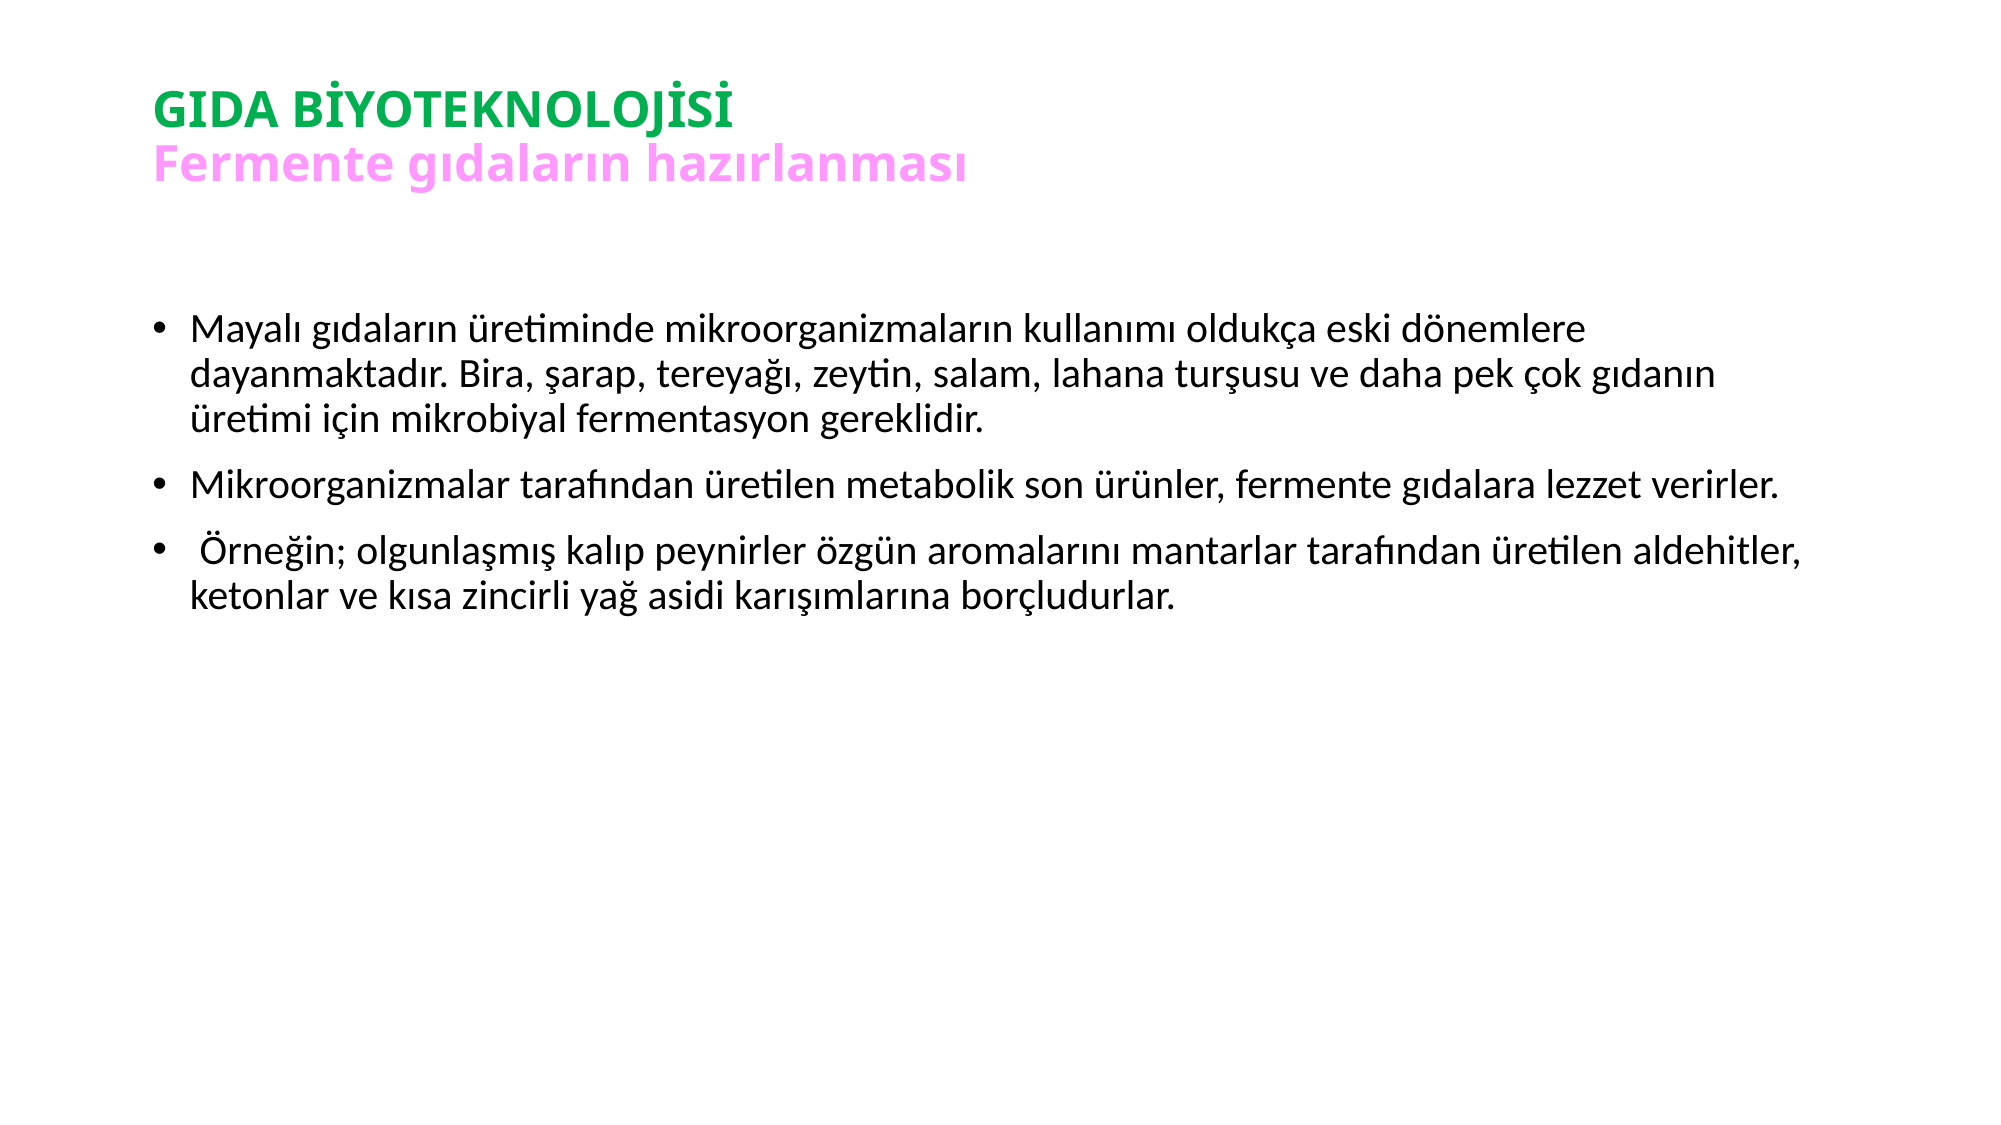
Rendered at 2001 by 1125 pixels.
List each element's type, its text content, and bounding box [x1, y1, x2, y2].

list Mayalı gıdaların üretiminde mikroorganizmaların kullanımı oldukça eski dönemlere dayanmaktadır. Bira, şarap, tereyağı, zeytin, salam, lahana turşusu ve daha pek çok gıdanın üretimi için mikrobiyal fermentasyon gereklidir. Mikroorganizmalar tarafından üretilen metabolik son ürünler, fermente gıdalara lezzet verirler. Örneğin; olgunlaşmış kalıp peynirler özgün aromalarını mantarlar tarafından üretilen aldehitler, ketonlar ve kısa zincirli yağ asidi karışımlarına borçludurlar. [137, 299, 1863, 1014]
title GIDA BİYOTEKNOLOJİSİ Fermente gıdaların hazırlanması [137, 59, 1863, 278]
